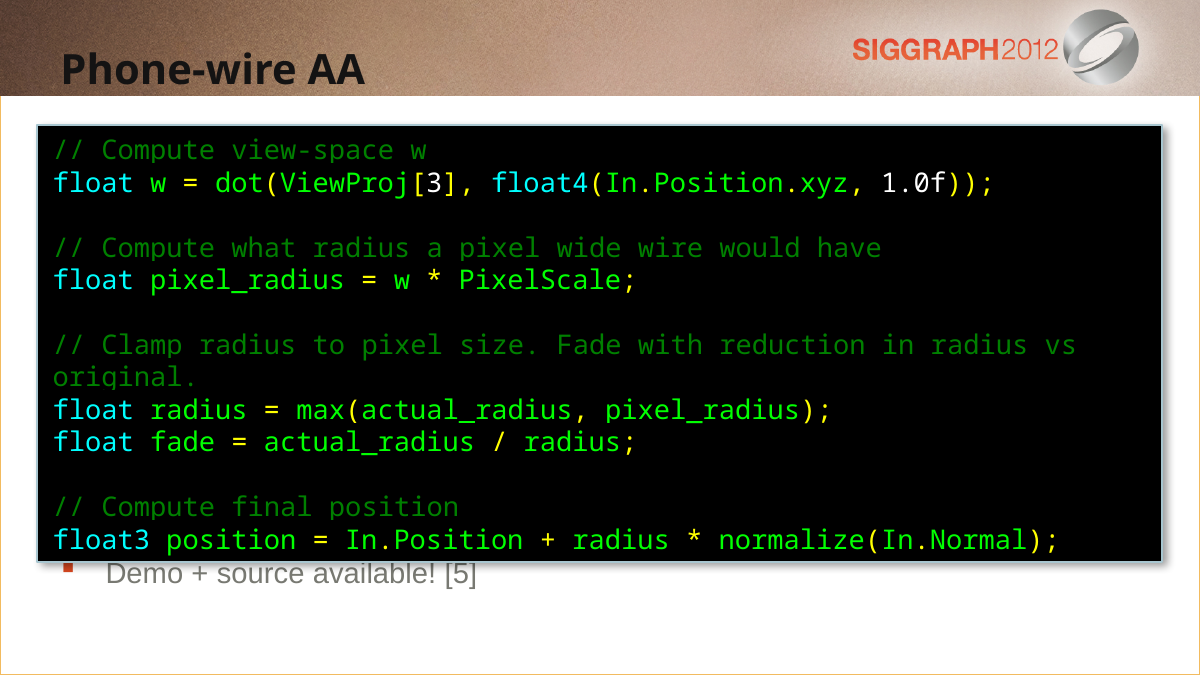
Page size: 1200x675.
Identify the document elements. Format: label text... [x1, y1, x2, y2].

text_box // Compute view-space w float w = dot(ViewProj[3], float4(In.Position.xyz, 1.0f)); // Compute what radius a pixel wide wire would have float pixel_radius = w * PixelScale; // Clamp radius to pixel size. Fade with reduction in radius vs original. float radius = max(actual_radius, pixel_radius); float fade = actual_radius / radius; // Compute final position float3 position = In.Position + radius * normalize(In.Normal); [37, 124, 1163, 563]
text_box Phone-wire AA [48, 37, 1090, 100]
list Demo + source available! [5] [45, 571, 1163, 638]
picture [0, 0, 1200, 96]
